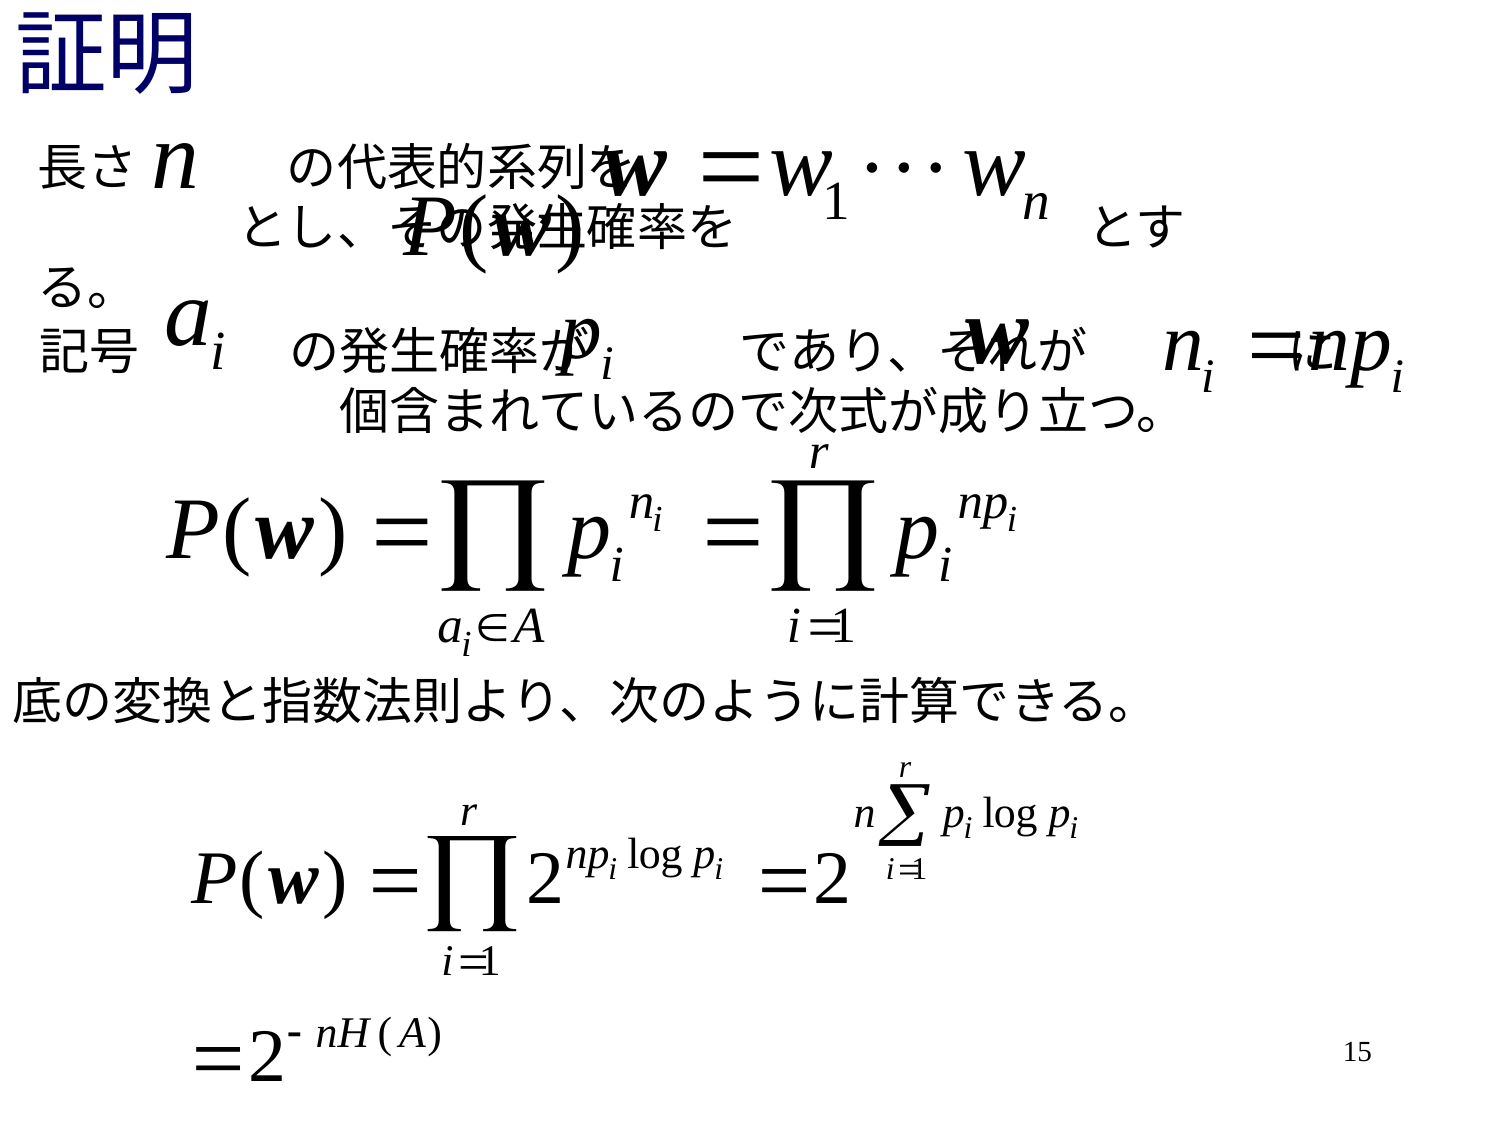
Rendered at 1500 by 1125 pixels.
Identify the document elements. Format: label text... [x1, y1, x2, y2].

title 証明 [0, 0, 1500, 101]
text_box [149, 249, 246, 394]
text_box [149, 412, 1052, 676]
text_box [537, 274, 629, 401]
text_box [1149, 287, 1422, 413]
text_box 記号 の発生確率が であり、それが に 個含まれているので次式が成り立つ。 [630, 312, 1475, 448]
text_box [949, 299, 1054, 388]
text_box 底の変換と指数法則より、次のように計算できる。 [0, 662, 1174, 738]
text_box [587, 99, 1066, 244]
text_box 長さ の代表的系列を とし、その発生確率を とする。 [604, 128, 1263, 312]
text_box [387, 174, 601, 293]
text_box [177, 734, 1101, 1101]
text_box 長さ の代表的系列を とし、その発生確率を とする。 [22, 128, 582, 324]
text_box 記号 の発生確率が であり、それが に 個含まれているので次式が成り立つ。 [24, 312, 536, 448]
slide_number 15 [1105, 1024, 1388, 1101]
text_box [137, 124, 218, 213]
